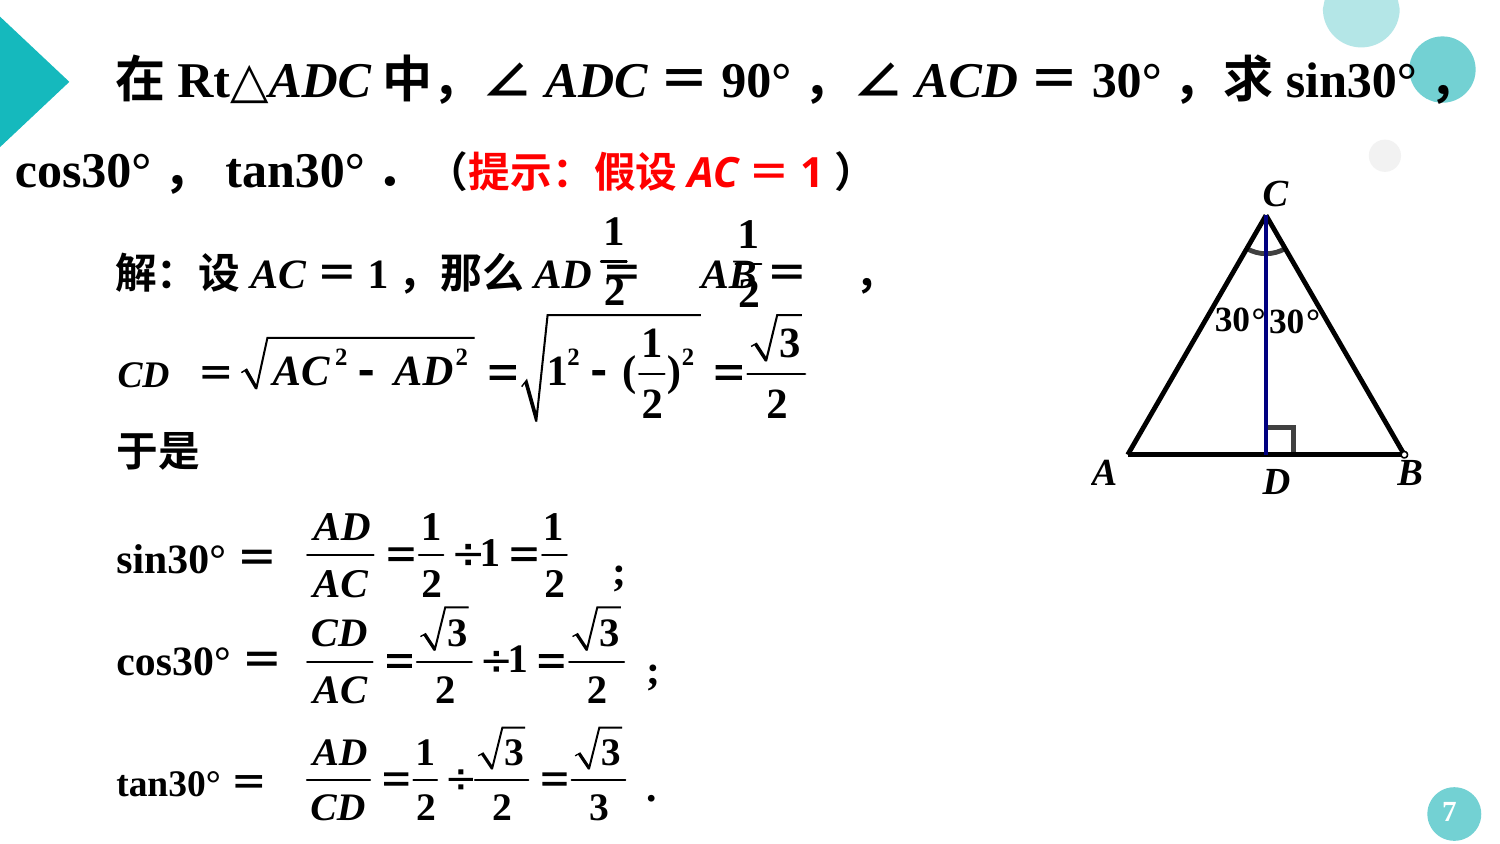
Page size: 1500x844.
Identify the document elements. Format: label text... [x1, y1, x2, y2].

text_box CD ＝ [64, 342, 237, 402]
text_box 于是 [101, 417, 238, 483]
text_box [303, 722, 629, 825]
text_box ; [597, 536, 681, 602]
text_box tan30°＝ [101, 752, 303, 812]
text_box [303, 602, 629, 709]
picture [1068, 152, 1451, 525]
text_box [597, 207, 632, 309]
text_box sin30°＝ [101, 524, 303, 590]
text_box cos30°＝ [101, 626, 303, 692]
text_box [731, 210, 767, 309]
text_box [303, 503, 571, 602]
text_box 在Rt△ADC中，∠ADC＝90°，∠ACD＝30°，求sin30°，cos30°，tan30°．（提示：假设AC＝1） 解：设AC＝1，那么AD＝ AB＝ ， [0, 9, 1500, 805]
text_box ; [631, 635, 716, 700]
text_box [237, 309, 810, 427]
text_box . [631, 752, 716, 817]
